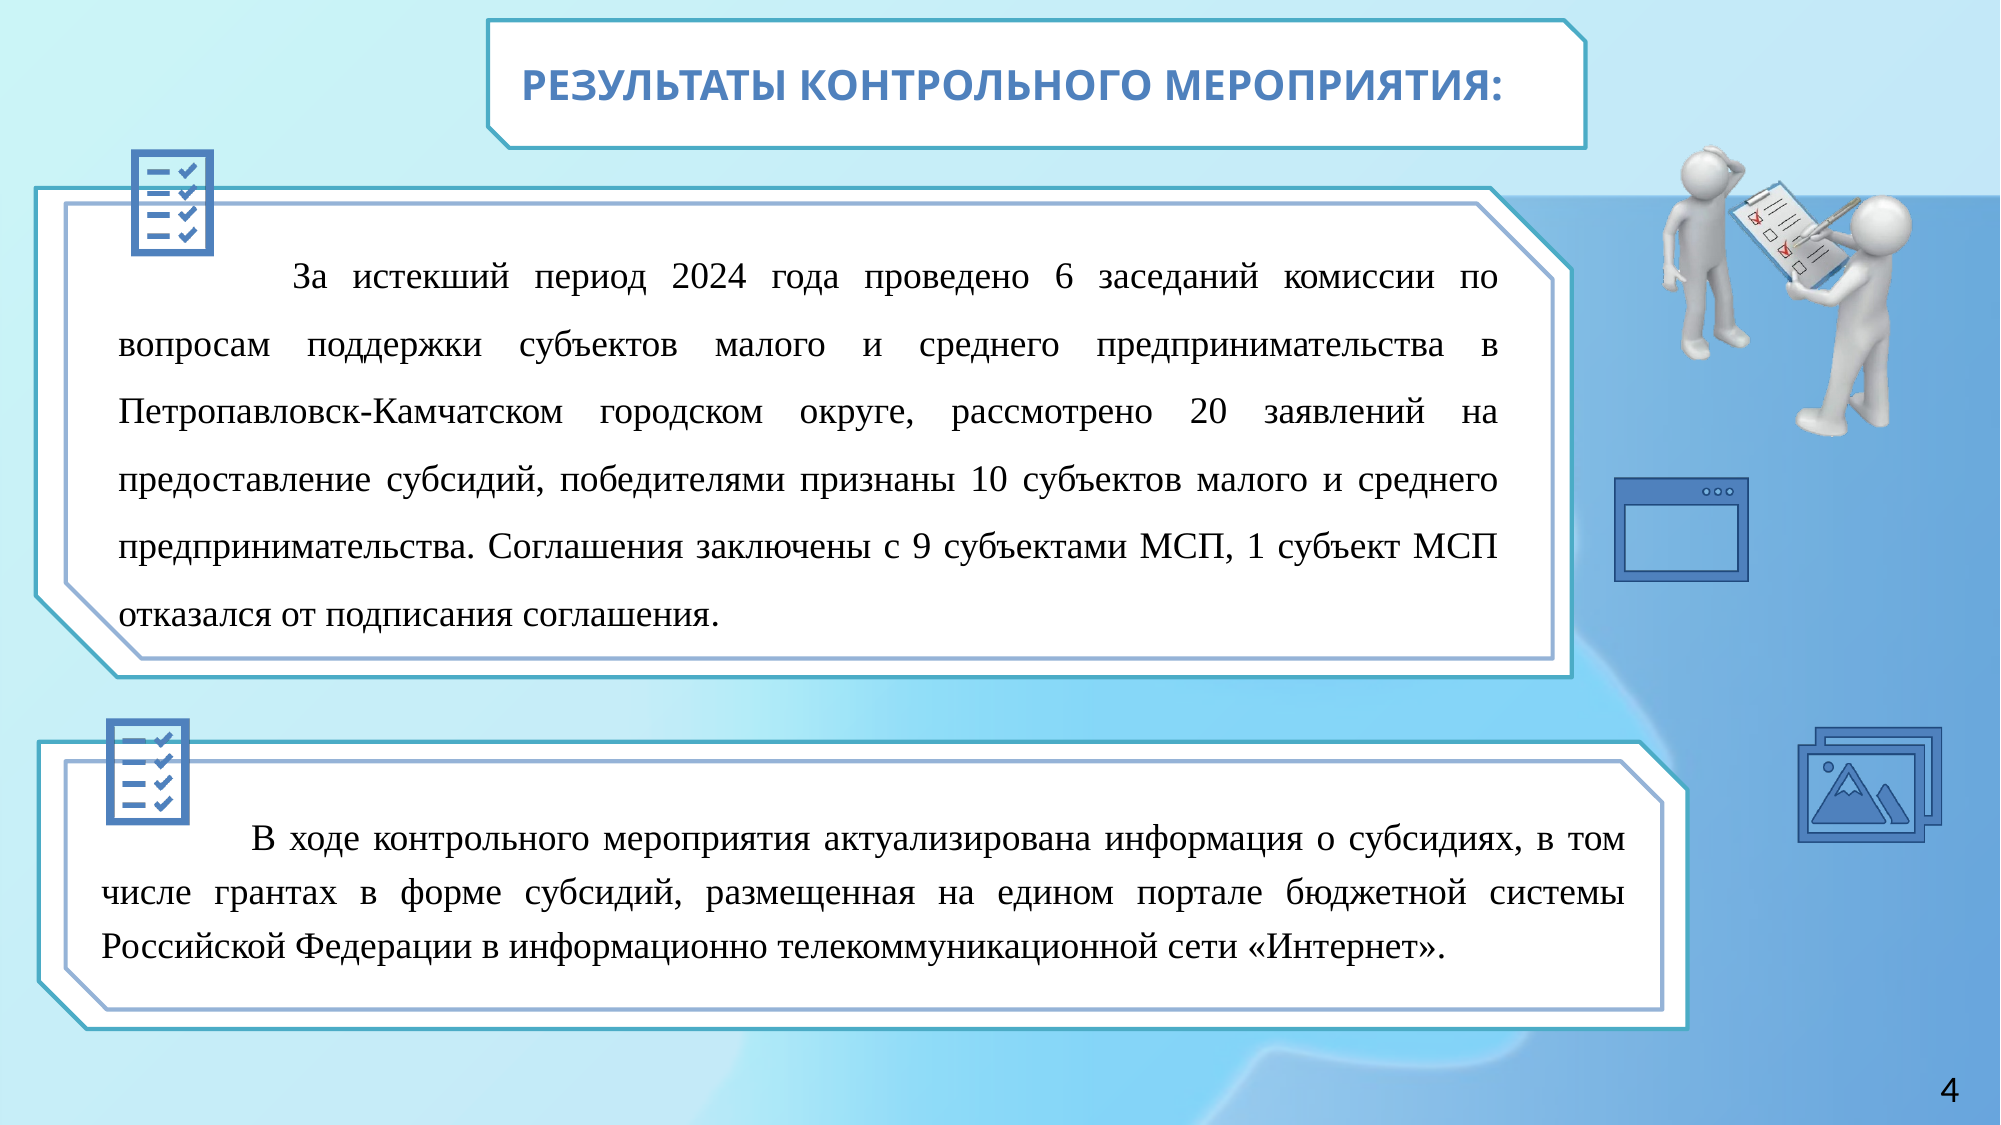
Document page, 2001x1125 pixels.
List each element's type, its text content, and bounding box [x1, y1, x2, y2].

text_box [36, 739, 1690, 1032]
text_box РЕЗУЛЬТАТЫ КОНТРОЛЬНОГО МЕРОПРИЯТИЯ: [485, 18, 1588, 150]
text_box 4 [1925, 1057, 1975, 1118]
text_box За истекший период 2024 года проведено 6 заседаний комиссии по вопросам поддержки субъектов малого и среднего предпринимательства в Петропавловск-Камчатском городском округе, рассмотрено 20 заявлений на предоставление субсидий, победителями признаны 10 субъектов малого и среднего предпринимательства. Соглашения заключены с 9 субъектами МСП, 1 субъект МСП отказался от подписания соглашения. [63, 201, 1555, 661]
text_box [33, 185, 1574, 680]
picture [0, 0, 2000, 1125]
text_box В ходе контрольного мероприятия актуализирована информация о субсидиях, в том числе грантах в форме субсидий, размещенная на едином портале бюджетной системы Российской Федерации в информационно телекоммуникационной сети «Интернет». [63, 759, 1665, 1012]
